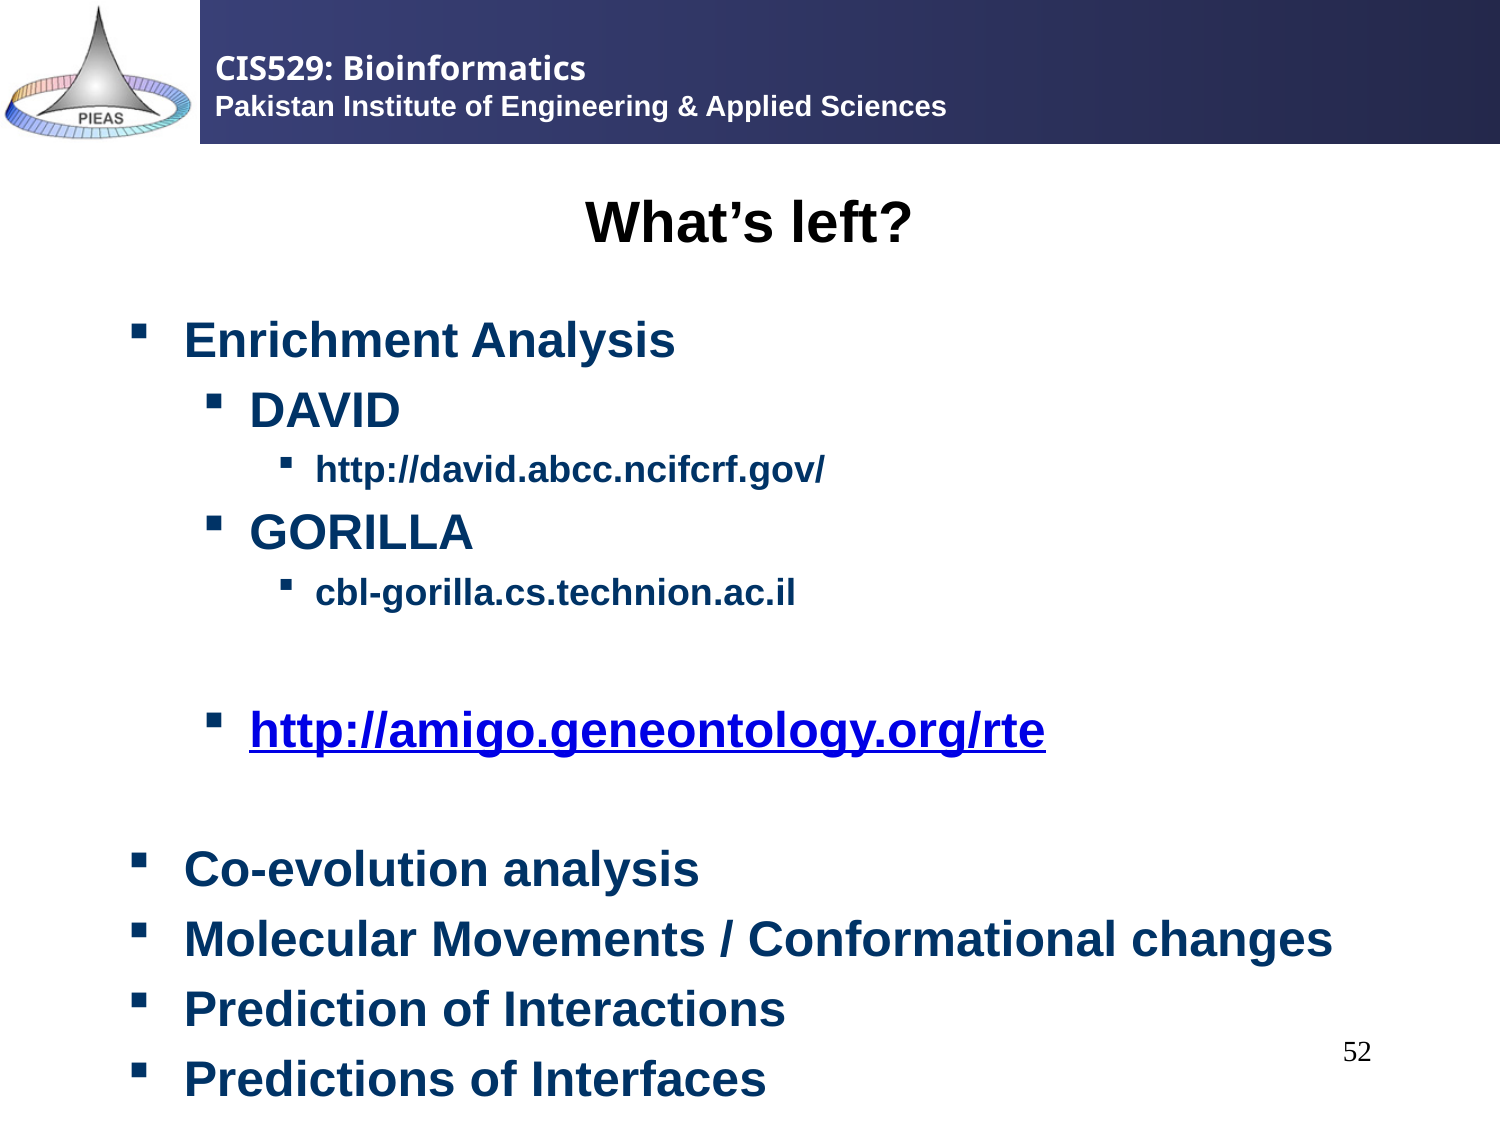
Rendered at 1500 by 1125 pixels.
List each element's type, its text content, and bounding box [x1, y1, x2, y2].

title What’s left? [112, 149, 1388, 288]
slide_number 52 [1074, 1024, 1388, 1101]
picture [0, 1, 197, 143]
list Enrichment Analysis DAVID http://david.abcc.ncifcrf.gov/ GORILLA cbl-gorilla.cs.technion.ac.il http://amigo.geneontology.org/rte Co-evolution analysis Molecular Movements / Conformational changes Prediction of Interactions Predictions of Interfaces [112, 299, 1388, 1001]
